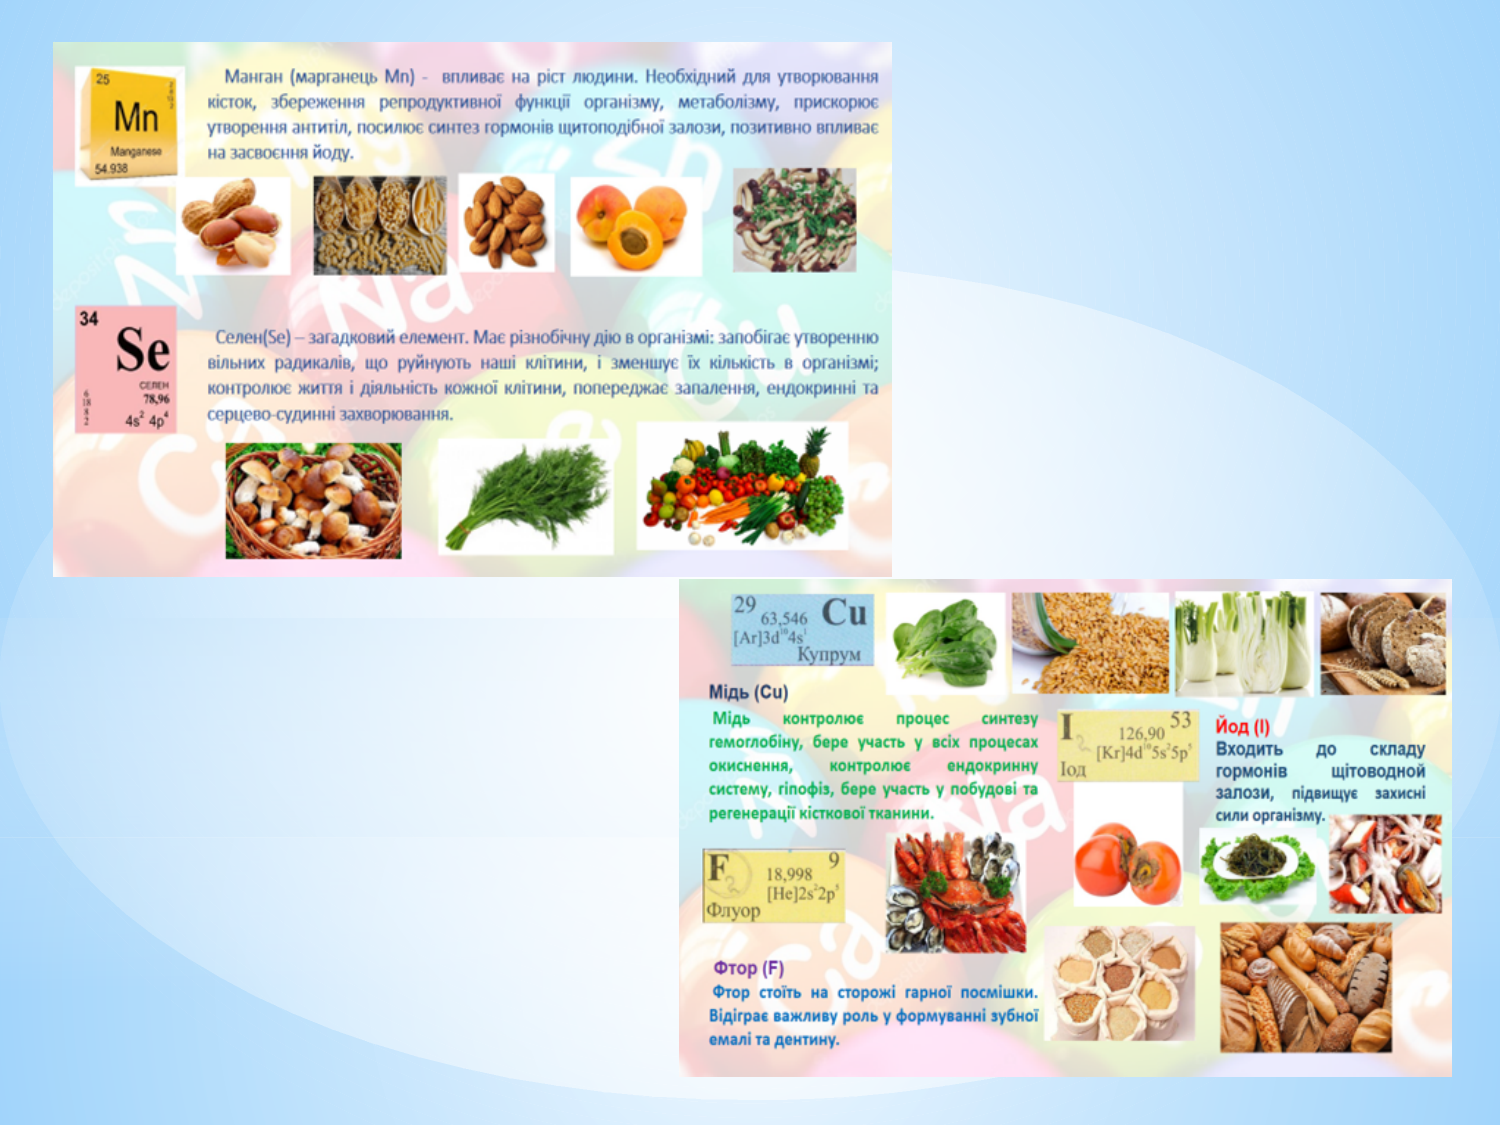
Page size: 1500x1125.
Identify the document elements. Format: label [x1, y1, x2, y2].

picture [52, 42, 892, 577]
picture [678, 579, 1453, 1077]
